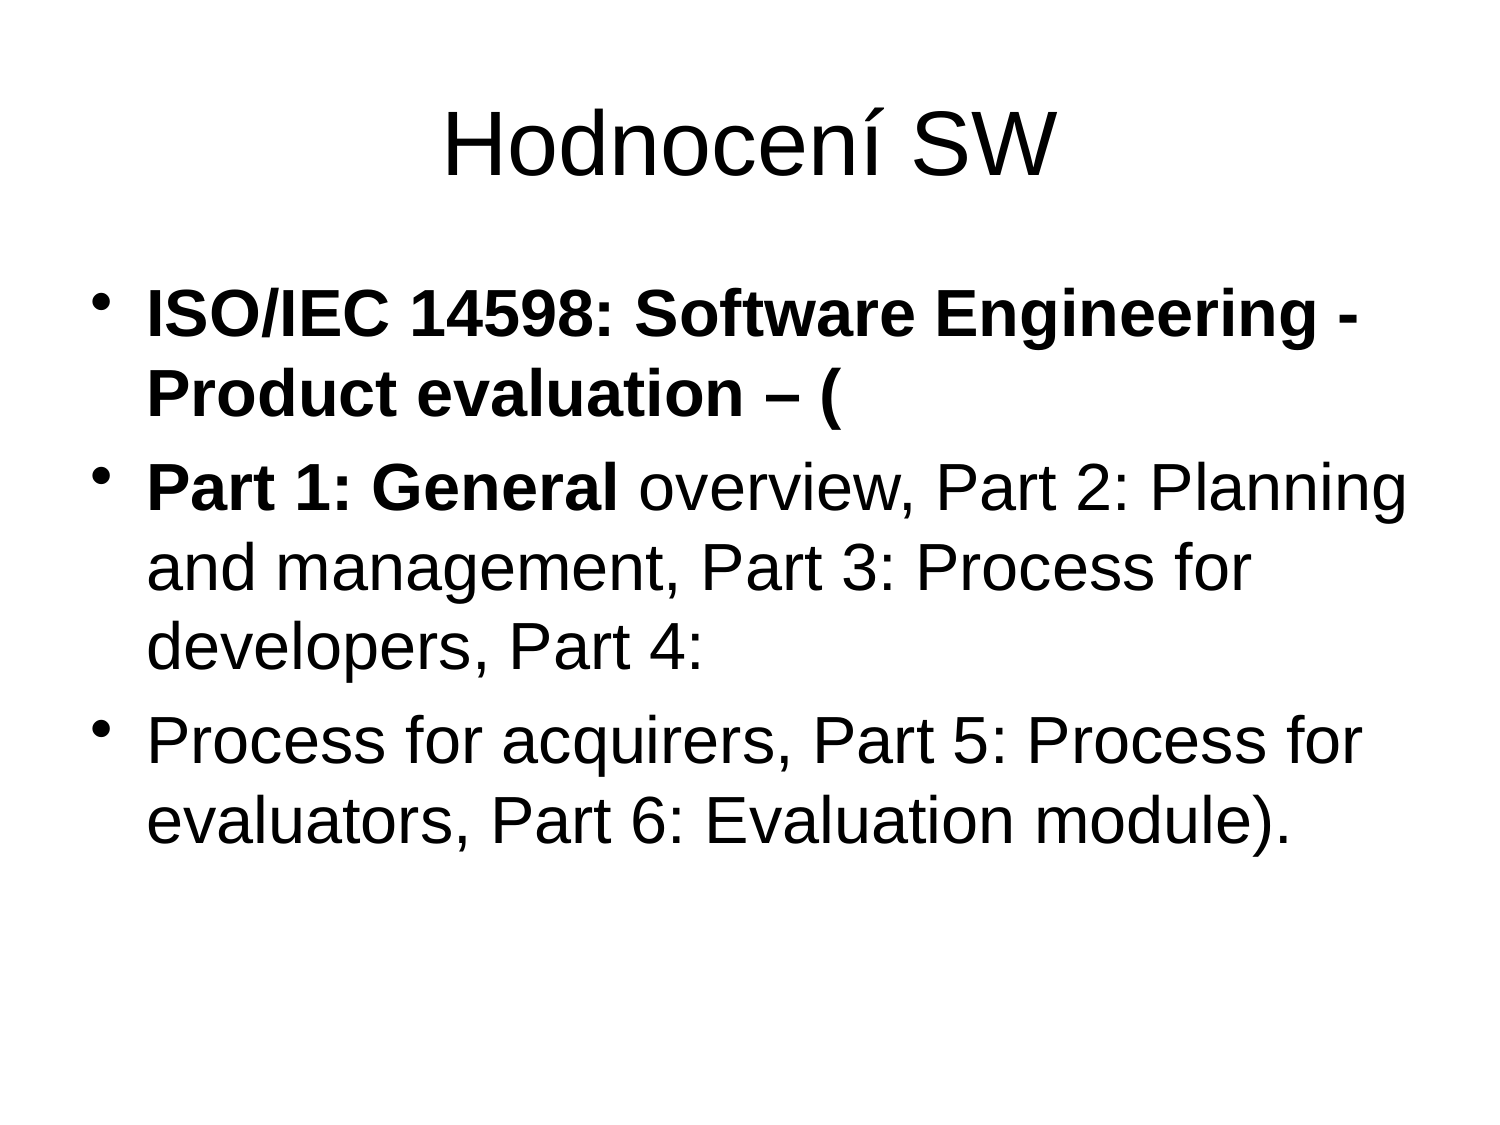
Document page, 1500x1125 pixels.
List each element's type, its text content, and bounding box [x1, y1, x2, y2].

list ISO/IEC 14598: Software Engineering - Product evaluation – ( Part 1: General overview, Part 2: Planning and management, Part 3: Process for developers, Part 4: Process for acquirers, Part 5: Process for evaluators, Part 6: Evaluation module). [74, 262, 1426, 1006]
title Hodnocení SW [74, 44, 1426, 233]
